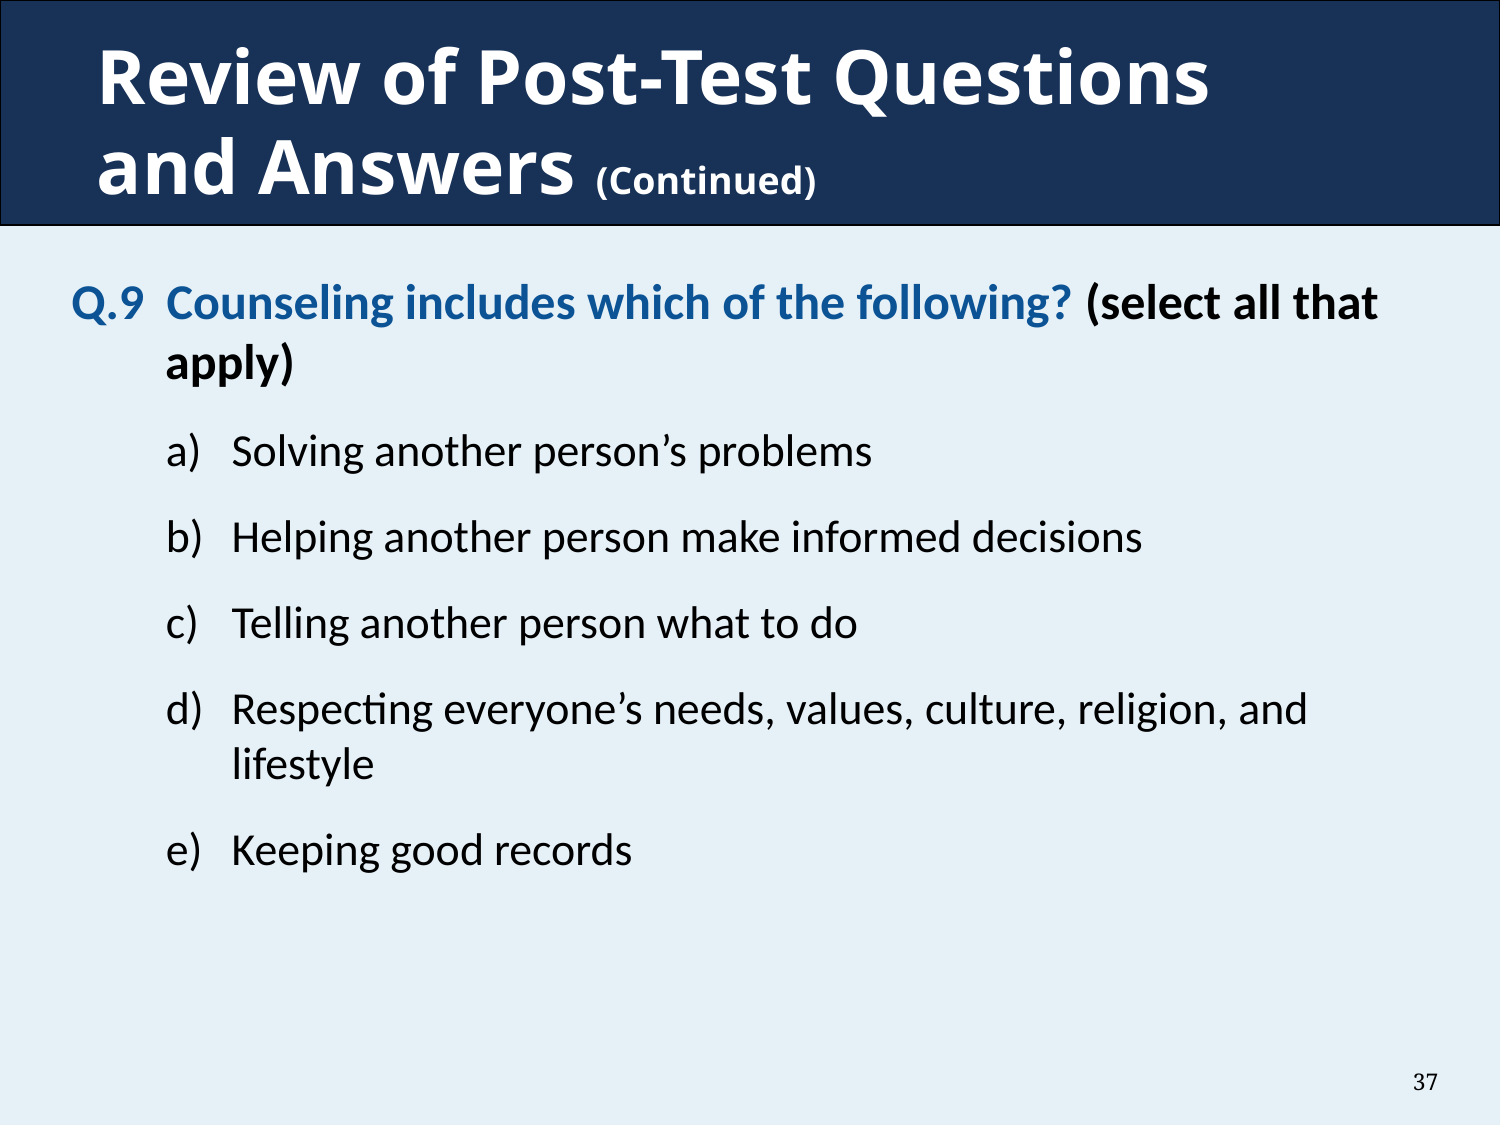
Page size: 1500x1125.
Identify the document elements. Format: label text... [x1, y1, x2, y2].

title Review of Post-Test Questions and Answers (Continued) [81, 22, 1438, 258]
text_box Q.9 Counseling includes which of the following? (select all that apply) [56, 262, 1438, 446]
text_box [72, 649, 1454, 833]
list Solving another person’s problems Helping another person make informed decisions Telling another person what to do Respecting everyone’s needs, values, culture, religion, and lifestyle Keeping good records [56, 446, 1408, 1078]
slide_number 37 [1362, 1053, 1454, 1114]
